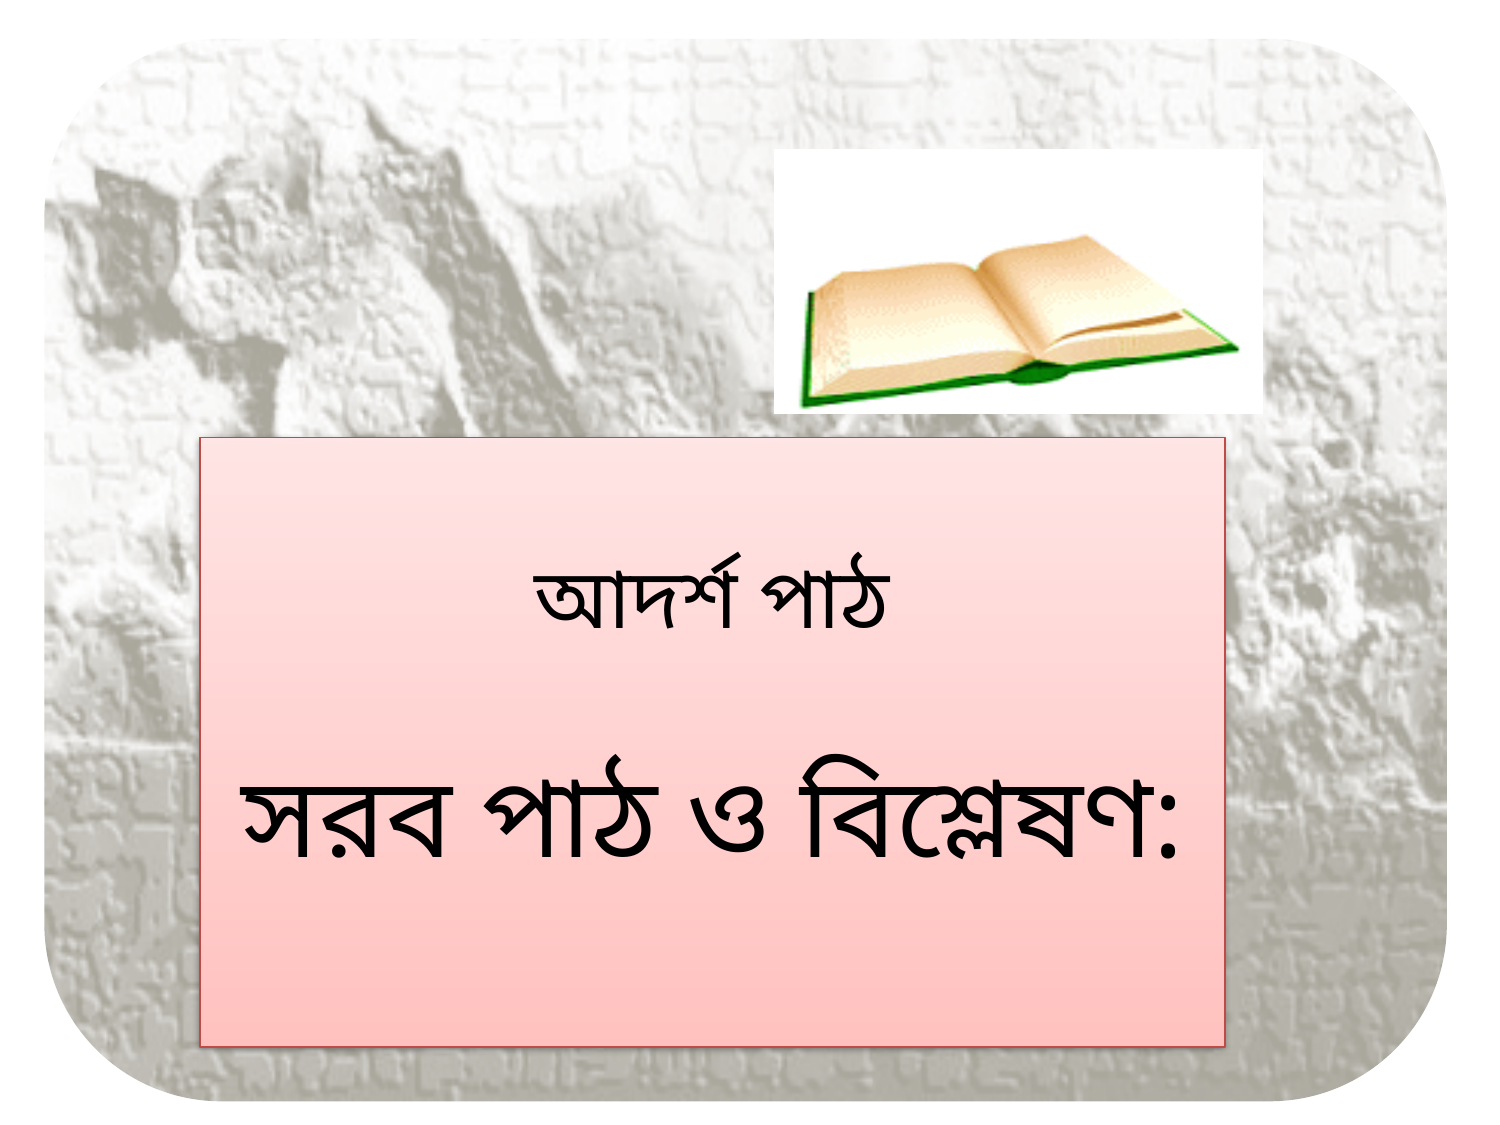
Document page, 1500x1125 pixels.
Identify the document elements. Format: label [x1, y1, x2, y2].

picture [44, 38, 1448, 1102]
